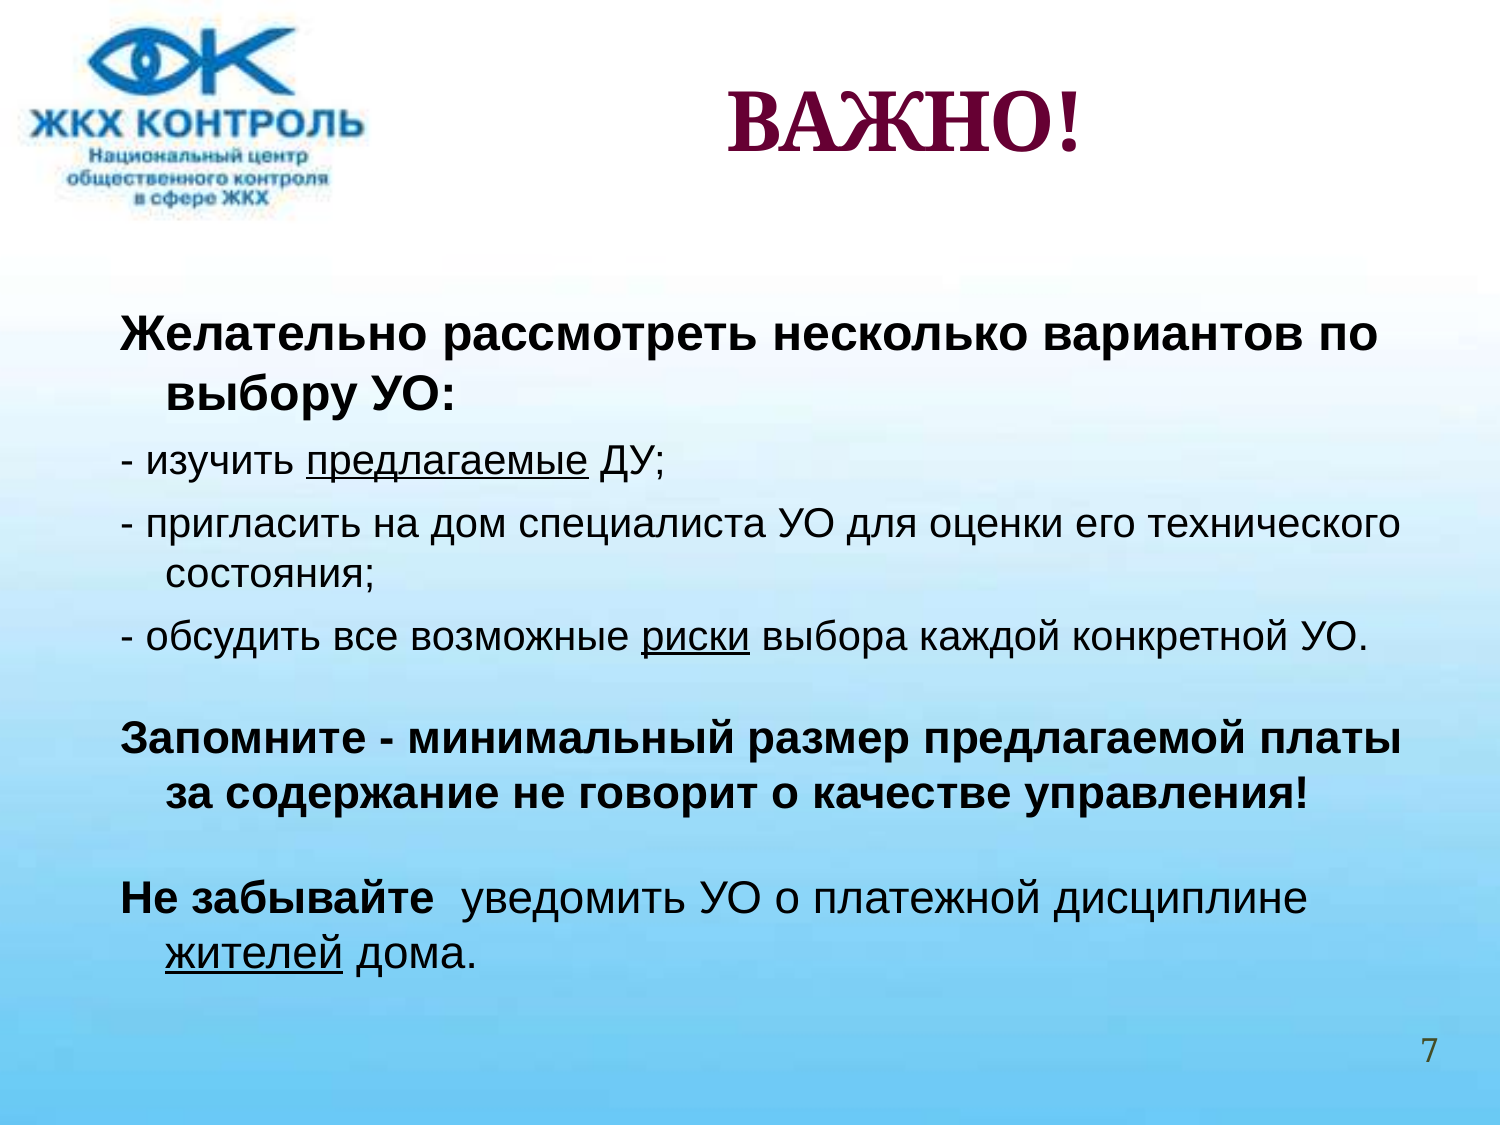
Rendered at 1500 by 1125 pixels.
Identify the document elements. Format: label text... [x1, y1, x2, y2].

title ВАЖНО! [386, 24, 1425, 176]
list Желательно рассмотреть несколько вариантов по выбору УО: - изучить предлагаемые ДУ; - пригласить на дом специалиста УО для оценки его технического состояния; - обсудить все возможные риски выбора каждой конкретной УО. Запомните - минимальный размер предлагаемой платы за содержание не говорит о качестве управления! Не забывайте уведомить УО о платежной дисциплине жителей дома. [105, 292, 1425, 1000]
slide_number 7 [1379, 1014, 1480, 1089]
picture [0, 0, 1500, 1125]
